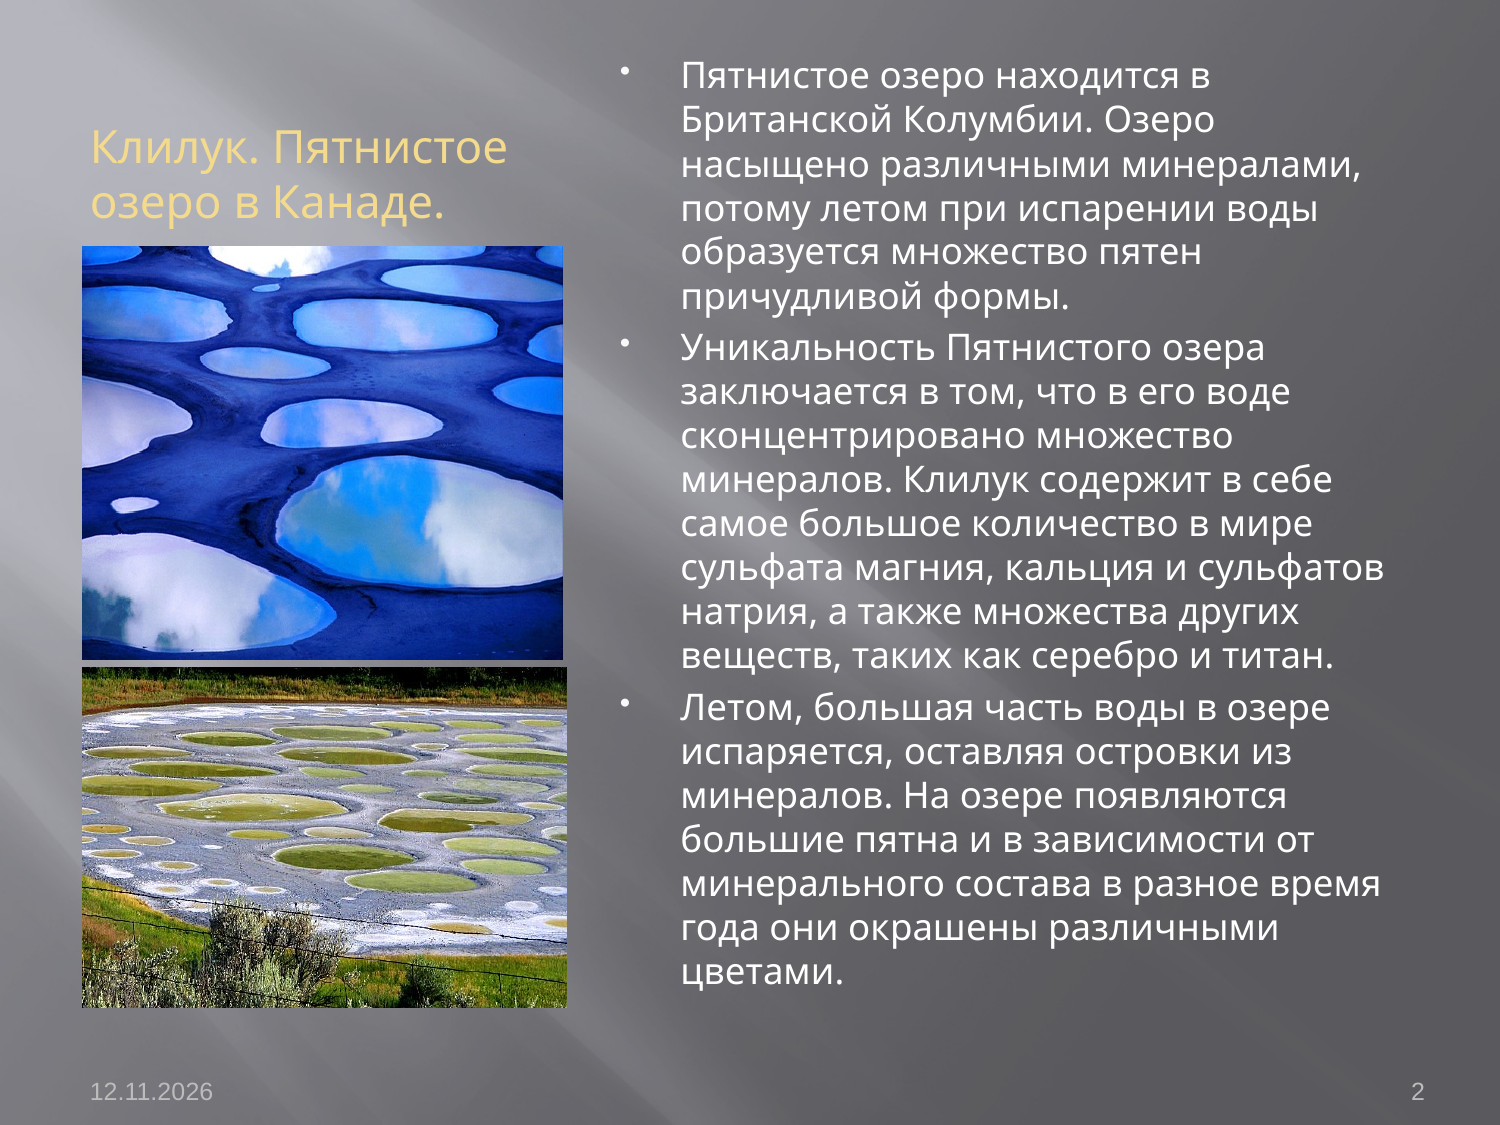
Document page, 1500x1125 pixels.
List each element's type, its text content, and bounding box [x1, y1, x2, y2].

picture [81, 245, 563, 660]
picture [81, 667, 567, 1009]
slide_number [75, 1052, 425, 1113]
slide_number 2 [1299, 1052, 1425, 1113]
list Пятнистое озеро находится в Британской Колумбии. Озеро насыщено различными минералами, потому летом при испарении воды образуется множество пятен причудливой формы. Уникальность Пятнистого озера заключается в том, что в его воде сконцентрировано множество минералов. Клилук содержит в себе самое большое количество в мире сульфата магния, кальция и сульфатов натрия, а также множества других веществ, таких как серебро и титан. Летом, большая часть воды в озере испаряется, оставляя островки из минералов. На озере появляются большие пятна и в зависимости от минерального состава в разное время года они окрашены различными цветами. [586, 44, 1425, 1005]
title Клилук. Пятнистое озеро в Канаде. [75, 44, 569, 236]
